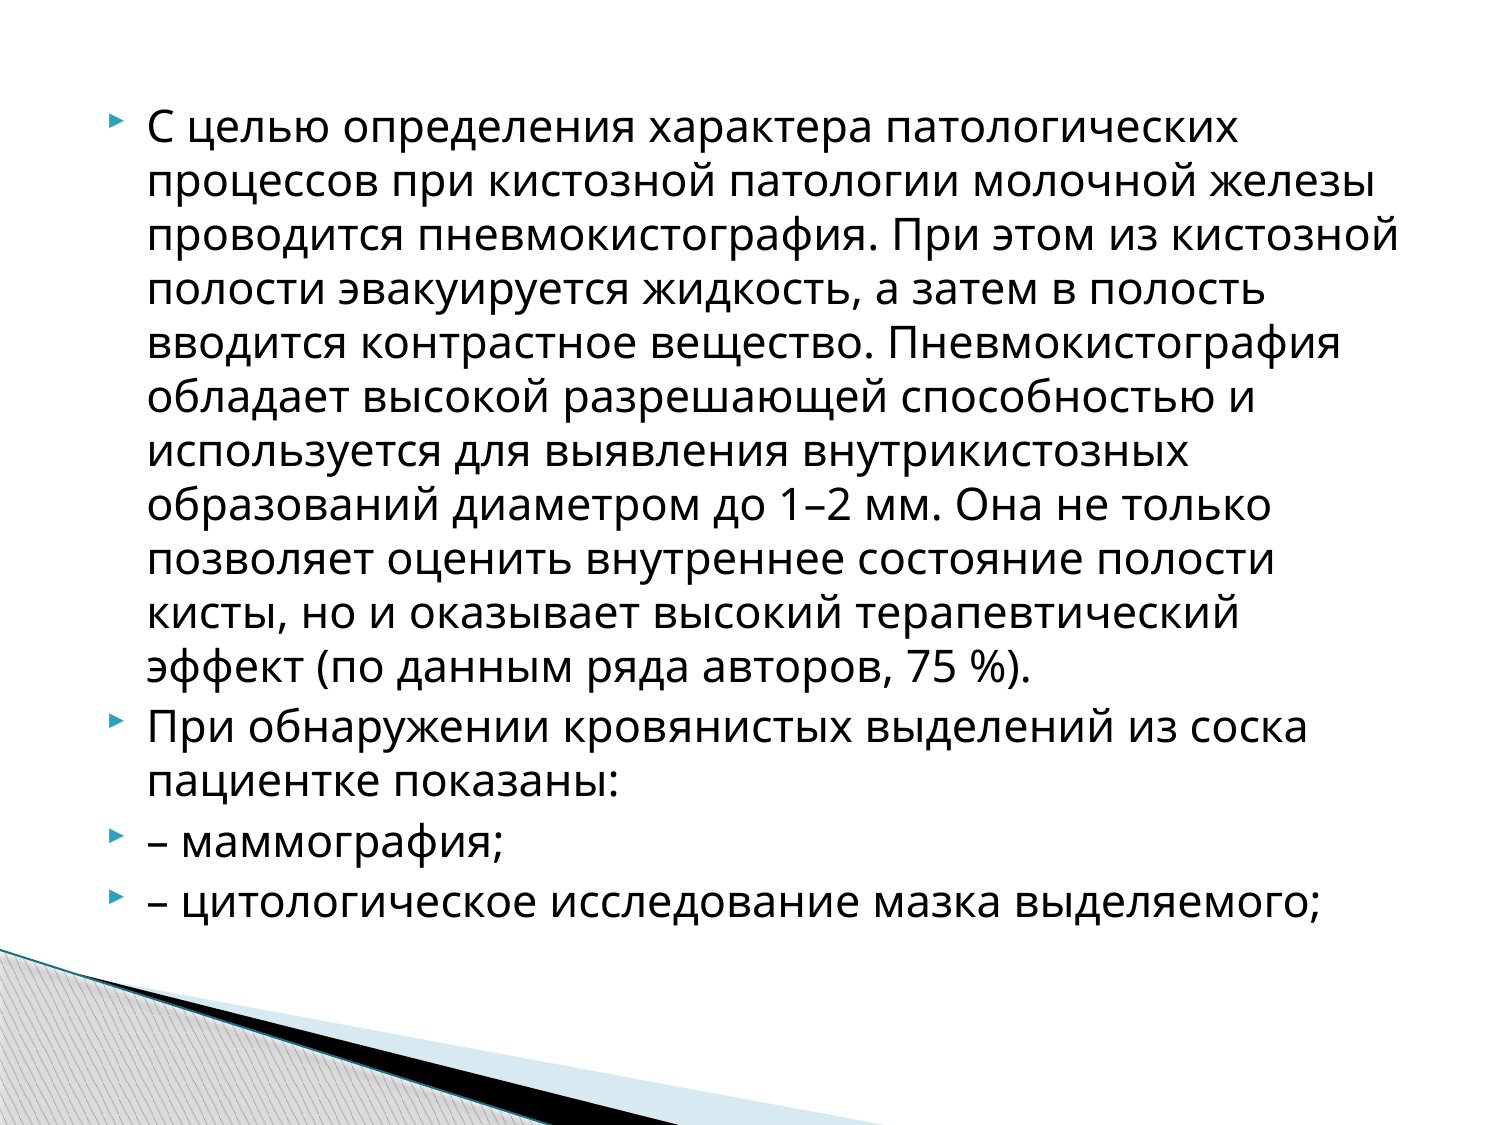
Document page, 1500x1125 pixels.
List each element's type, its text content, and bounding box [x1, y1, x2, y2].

list С целью определения характера патологических процессов при кистозной патологии молочной железы проводится пневмокистография. При этом из кистозной полости эвакуируется жидкость, а затем в полость вводится контрастное вещество. Пневмокистография обладает высокой разрешающей способностью и используется для выявления внутрикистозных образований диаметром до 1–2 мм. Она не только позволяет оценить внутреннее состояние полости кисты, но и оказывает высокий терапевтический эффект (по данным ряда авторов, 75 %). При обнаружении кровянистых выделений из соска пациентке показаны: – маммография; – цитологическое исследование мазка выделяемого; [75, 90, 1425, 986]
